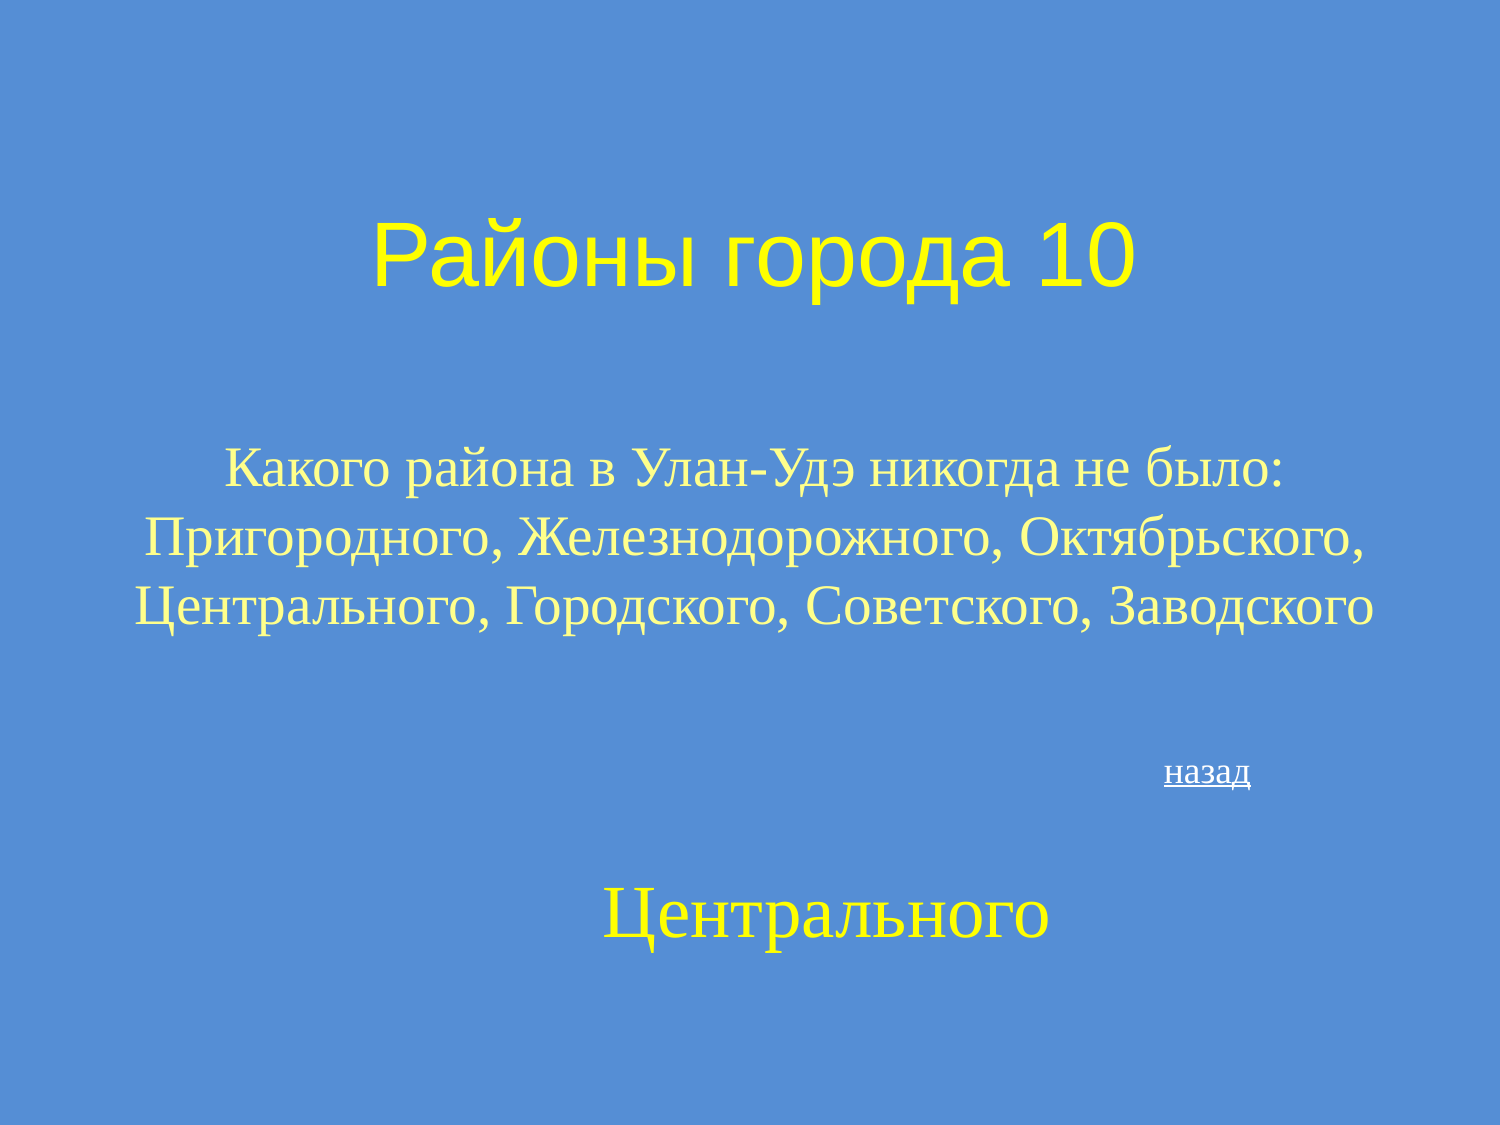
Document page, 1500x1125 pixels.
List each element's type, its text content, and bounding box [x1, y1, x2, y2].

text_box назад [1149, 738, 1267, 798]
text_box Центрального [588, 855, 1067, 961]
subtitle Какого района в Улан-Удэ никогда не было: Пригородного, Железнодорожного, Октябрьского, Центрального, Городского, Советского, Заводского [117, 421, 1395, 704]
title Районы города 10 [117, 128, 1393, 370]
